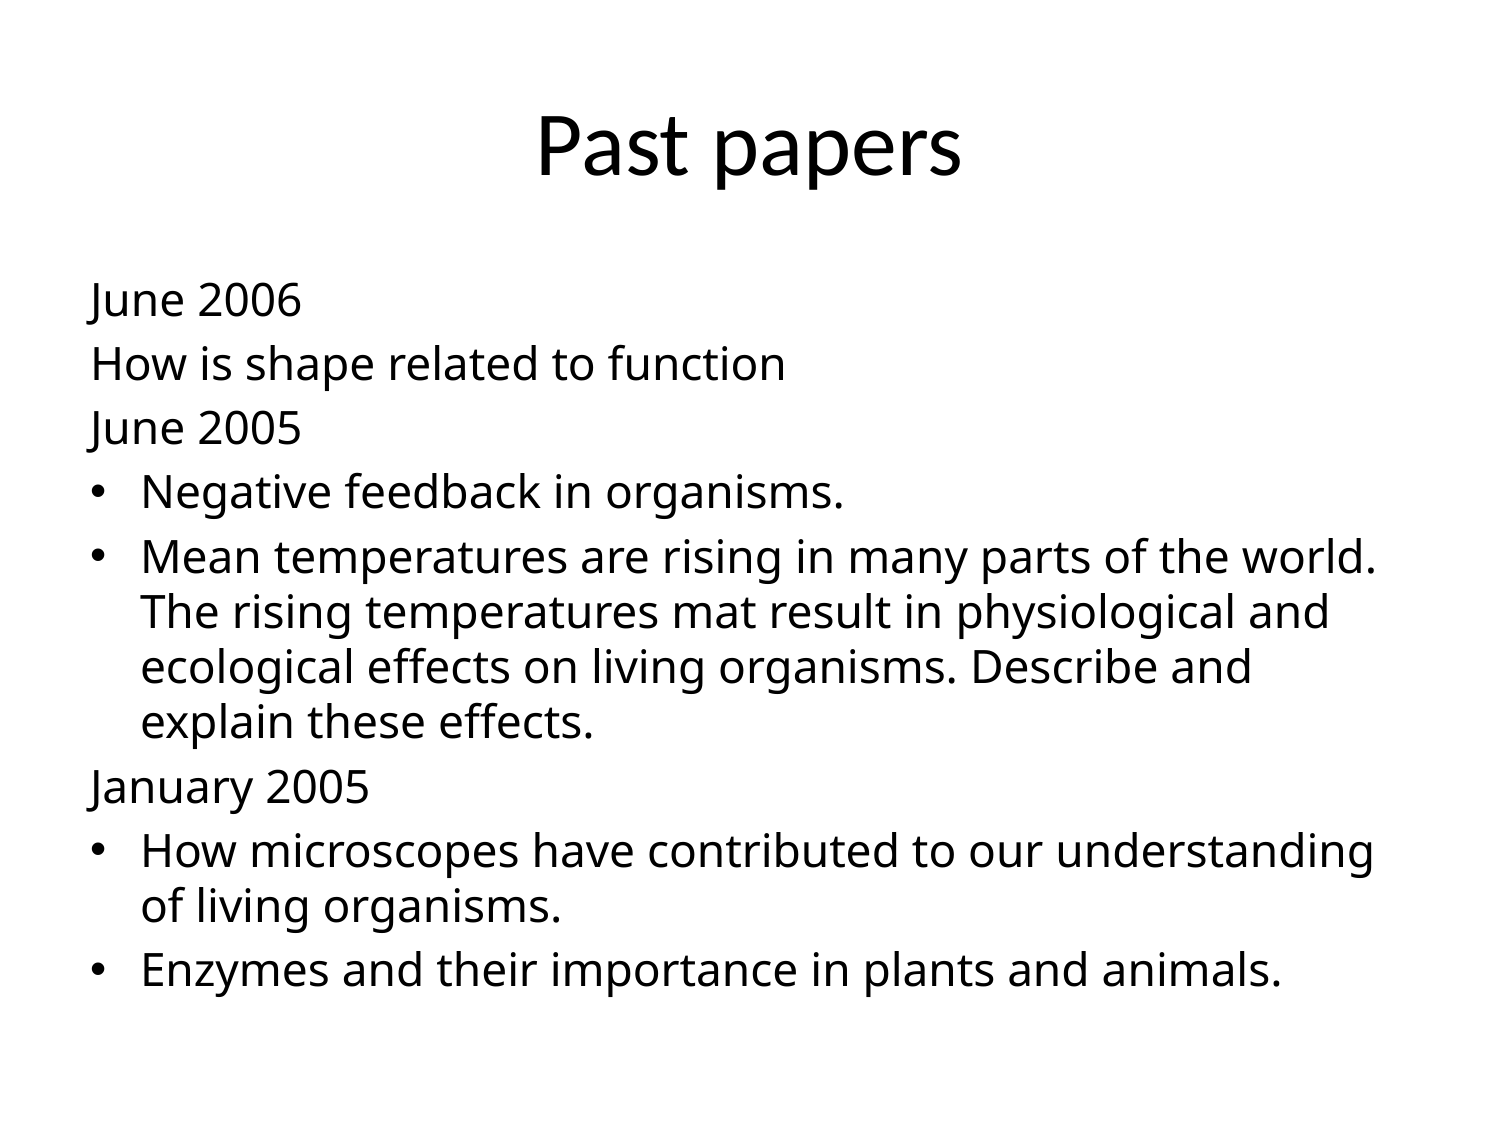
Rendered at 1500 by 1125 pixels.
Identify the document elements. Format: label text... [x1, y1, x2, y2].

title Past papers [75, 45, 1425, 233]
list June 2006 How is shape related to function June 2005 Negative feedback in organisms. Mean temperatures are rising in many parts of the world. The rising temperatures mat result in physiological and ecological effects on living organisms. Describe and explain these effects. January 2005 How microscopes have contributed to our understanding of living organisms. Enzymes and their importance in plants and animals. [75, 262, 1425, 1005]
